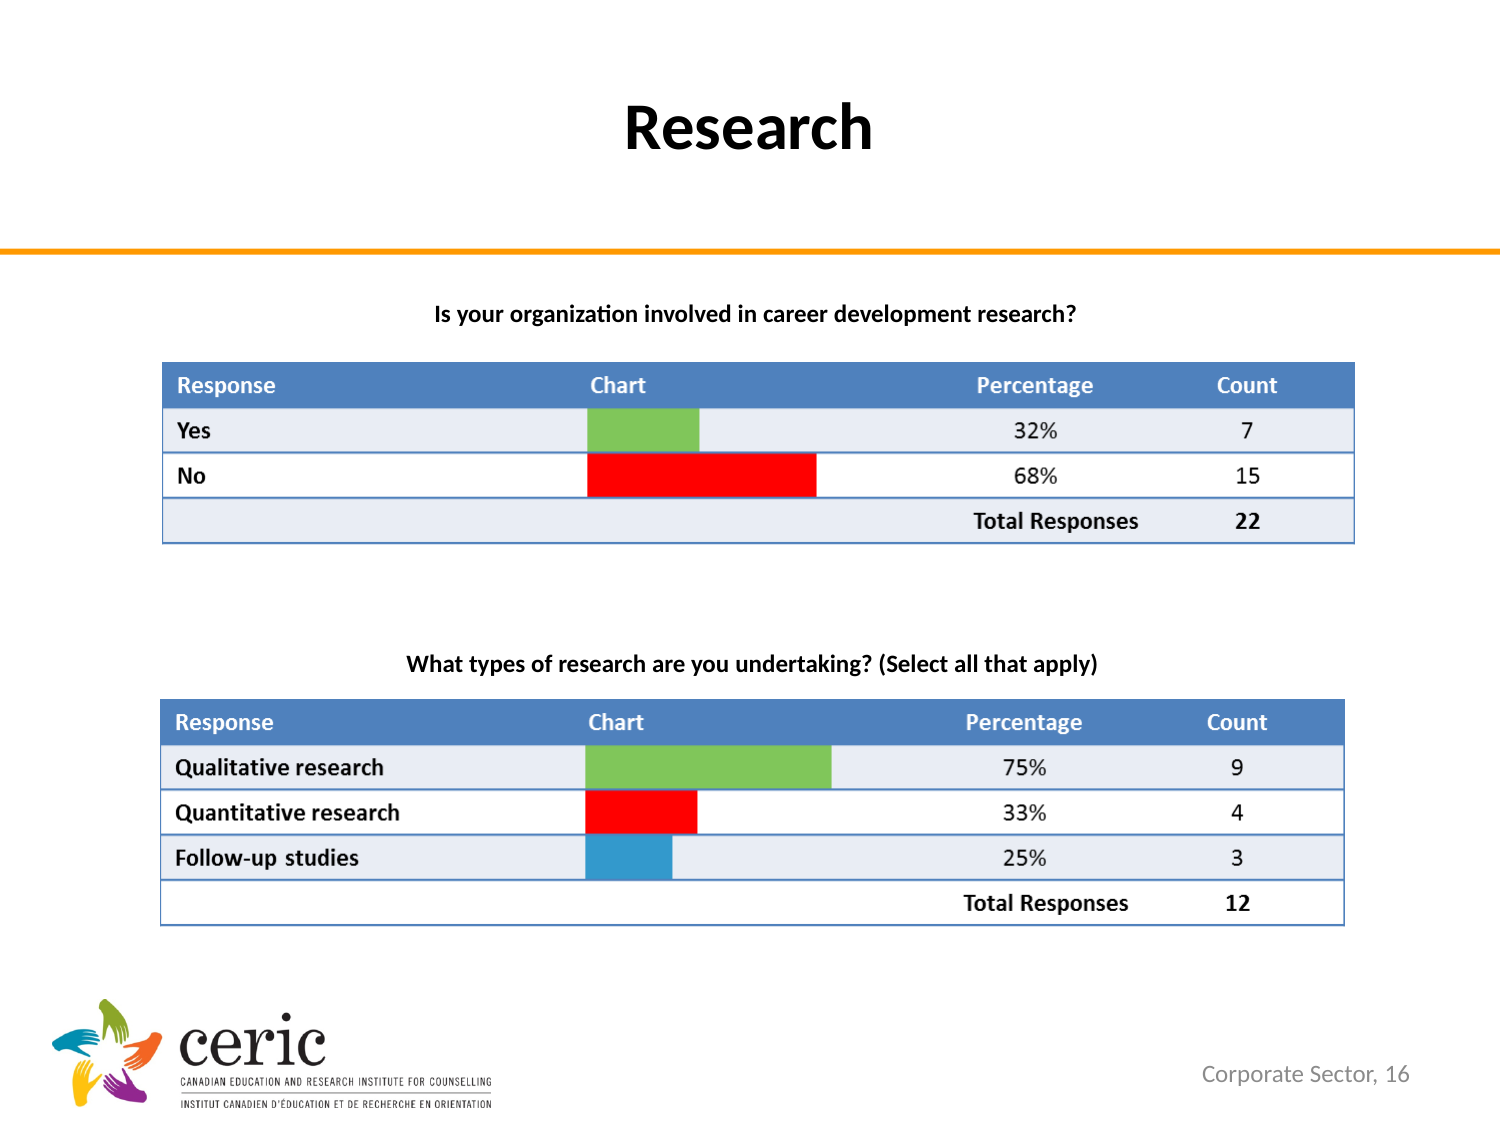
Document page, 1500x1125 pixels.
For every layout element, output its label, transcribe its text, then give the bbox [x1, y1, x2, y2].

text_box Is your organization involved in career development research? [162, 289, 1350, 335]
text_box What types of research are you undertaking? (Select all that apply) [159, 639, 1347, 685]
title Research [75, 75, 1425, 233]
picture [52, 999, 491, 1108]
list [162, 362, 1355, 551]
slide_number Corporate Sector, 16 [1074, 1042, 1425, 1103]
picture [160, 699, 1346, 934]
